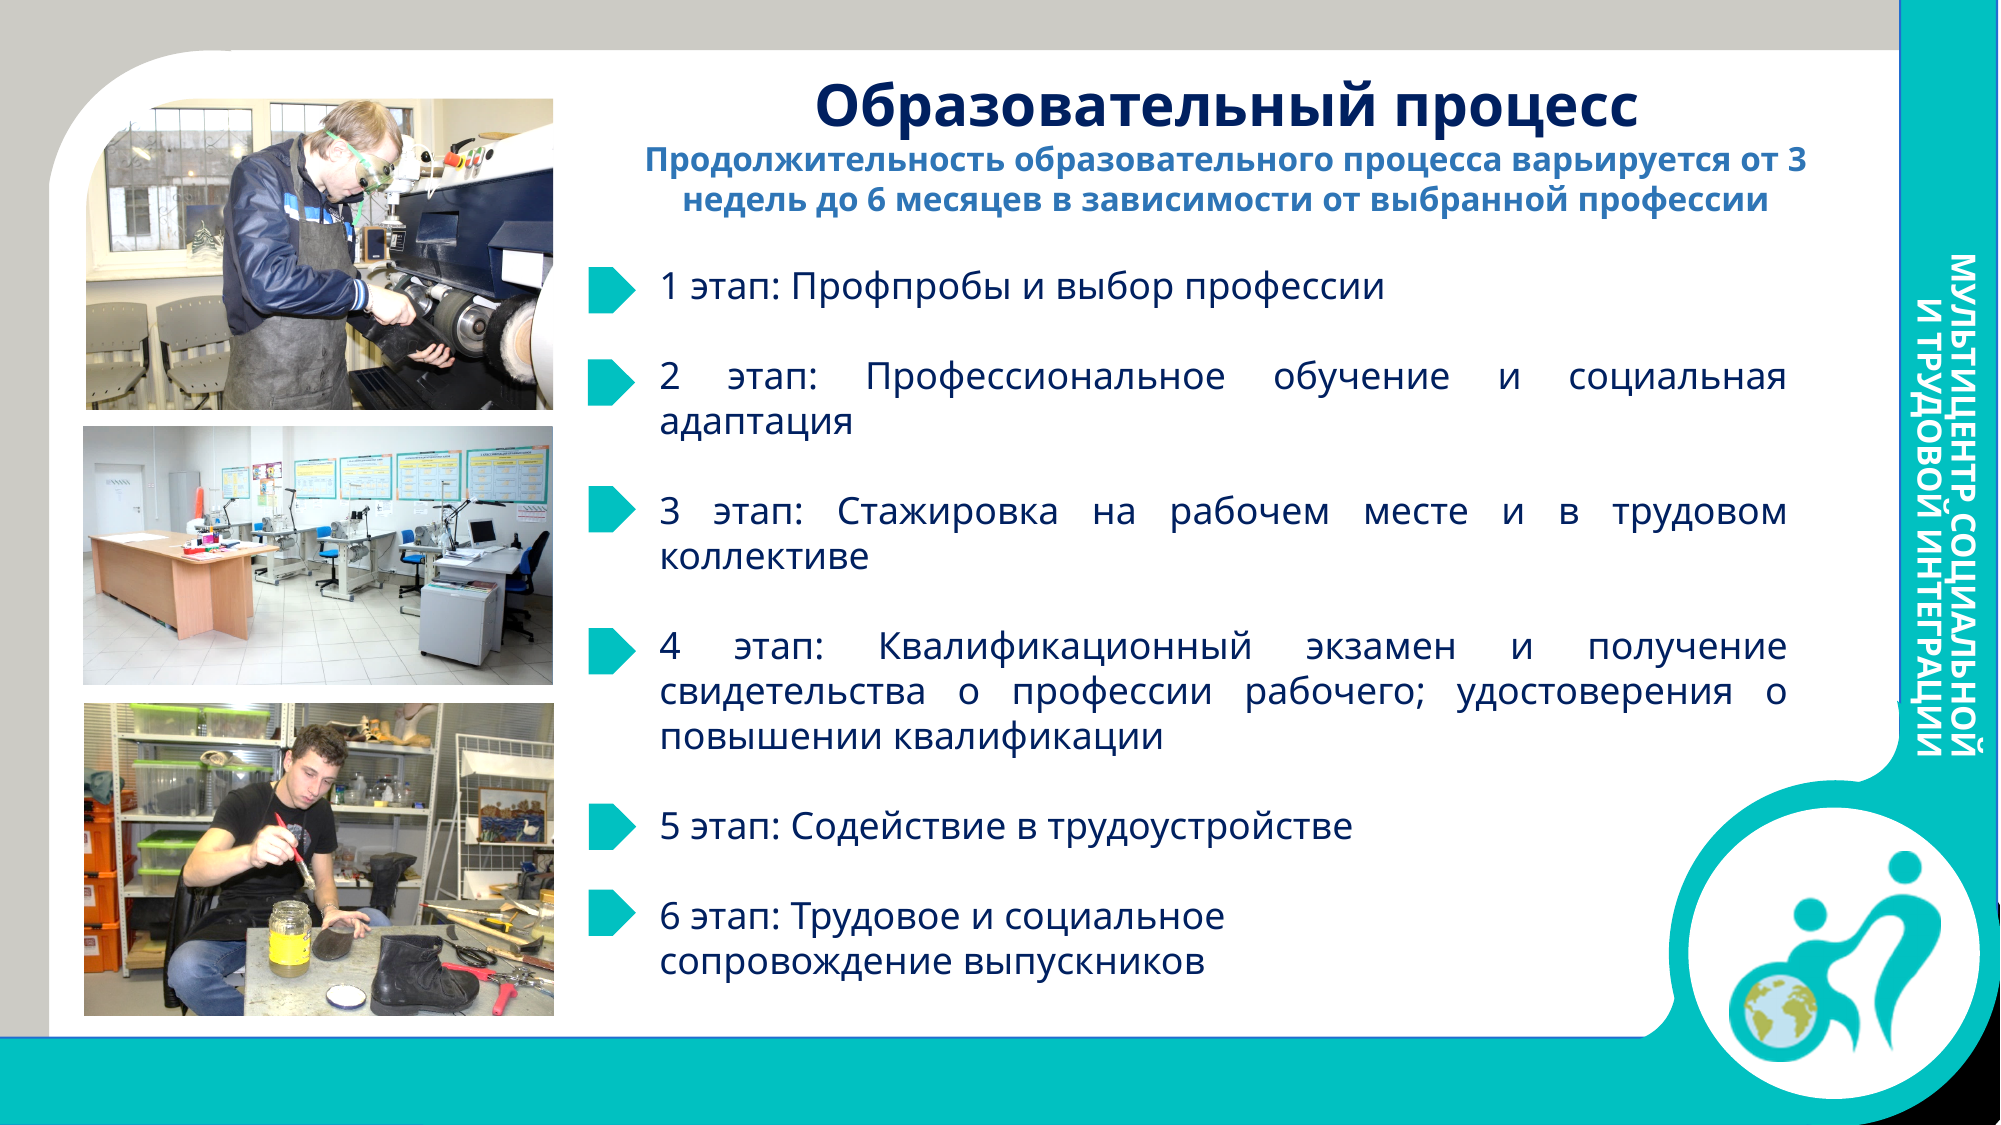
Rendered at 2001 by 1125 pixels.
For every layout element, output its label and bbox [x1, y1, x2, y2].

text_box [0, 0, 2000, 1125]
picture [1729, 851, 1941, 1062]
text_box [587, 267, 637, 936]
picture [86, 98, 554, 410]
picture [84, 703, 554, 1016]
picture [82, 426, 553, 685]
